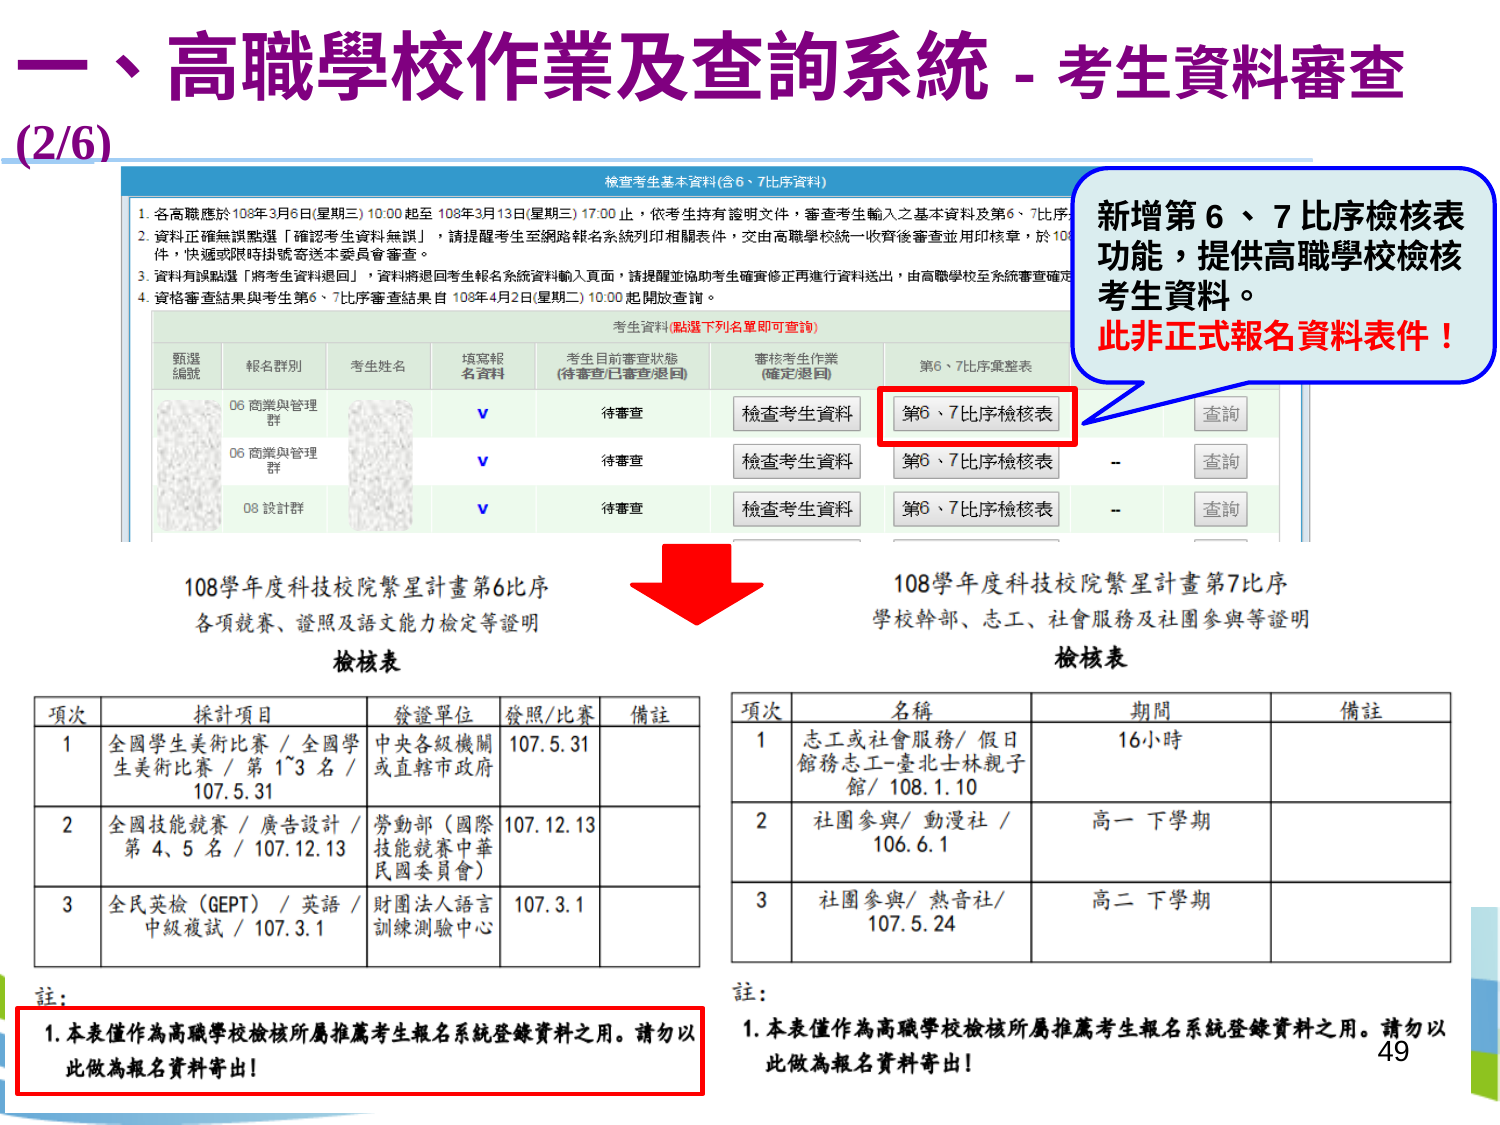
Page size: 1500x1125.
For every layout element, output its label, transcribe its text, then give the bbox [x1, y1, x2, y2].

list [5, 562, 727, 1113]
text_box 新增第6、7比序檢核表功能，提供高職學校檢核考生資料。 此非正式報名資料表件！ [1362, 166, 1497, 385]
text_box [662, 551, 732, 561]
picture [94, 162, 1359, 542]
title 一、高職學校作業及查詢系統-考生資料審查(2/6) [0, 42, 1495, 147]
picture [0, 558, 1500, 1125]
